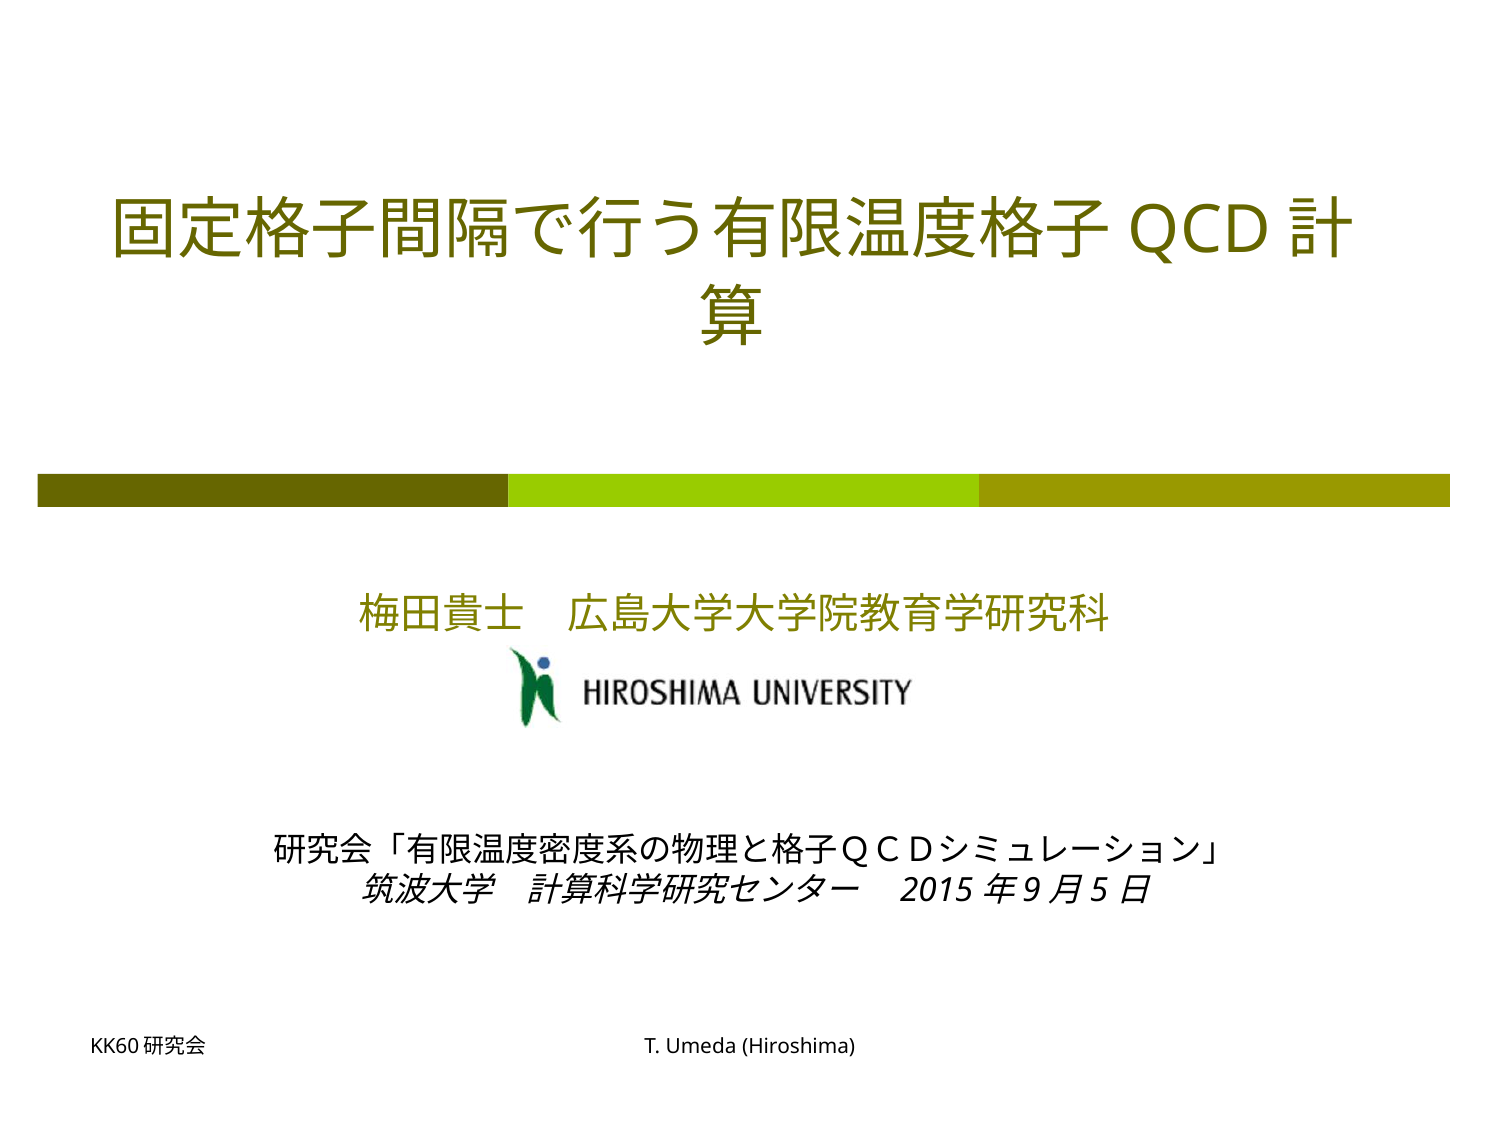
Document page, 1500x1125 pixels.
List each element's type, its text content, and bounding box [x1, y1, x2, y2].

title 固定格子間隔で行う有限温度格子QCD計算 [76, 196, 1388, 362]
text_box 研究会「有限温度密度系の物理と格子ＱＣＤシミュレーション」 筑波大学 計算科学研究センター 2015年9月5日 [258, 820, 1251, 916]
footer T. Umeda (Hiroshima) [512, 1025, 988, 1100]
picture [506, 644, 916, 730]
text_box 梅田貴士 広島大学大学院教育学研究科 [343, 579, 1125, 645]
slide_number KK60研究会 [75, 1025, 425, 1100]
